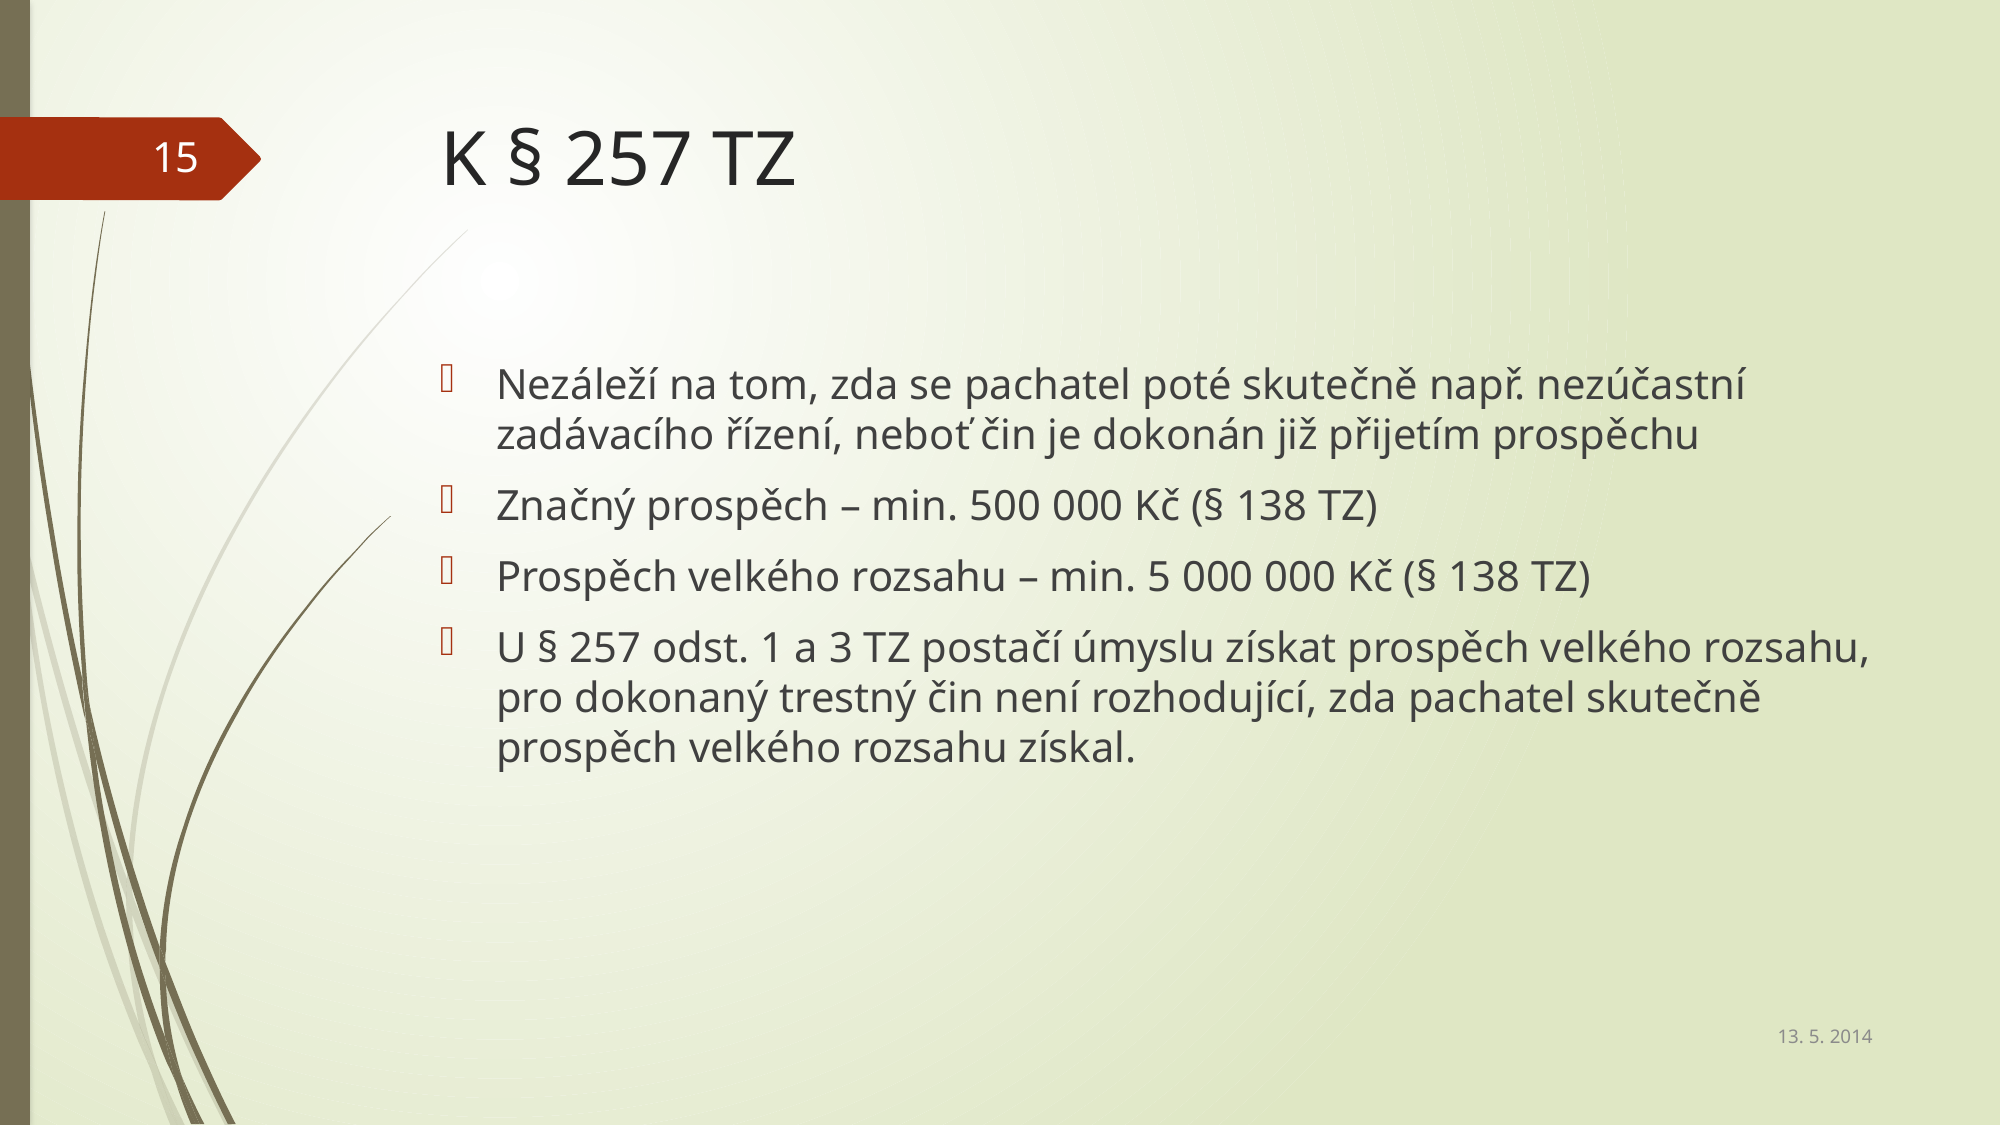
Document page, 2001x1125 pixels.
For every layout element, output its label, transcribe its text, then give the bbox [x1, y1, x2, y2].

slide_number 15 [87, 129, 216, 190]
title K § 257 TZ [425, 102, 1888, 313]
list Nezáleží na tom, zda se pachatel poté skutečně např. nezúčastní zadávacího řízení, neboť čin je dokonán již přijetím prospěchu Značný prospěch – min. 500 000 Kč (§ 138 TZ) Prospěch velkého rozsahu – min. 5 000 000 Kč (§ 138 TZ) U § 257 odst. 1 a 3 TZ postačí úmyslu získat prospěch velkého rozsahu, pro dokonaný trestný čin není rozhodující, zda pachatel skutečně prospěch velkého rozsahu získal. [424, 350, 1888, 970]
slide_number 13. 5. 2014 [1699, 1005, 1888, 1067]
